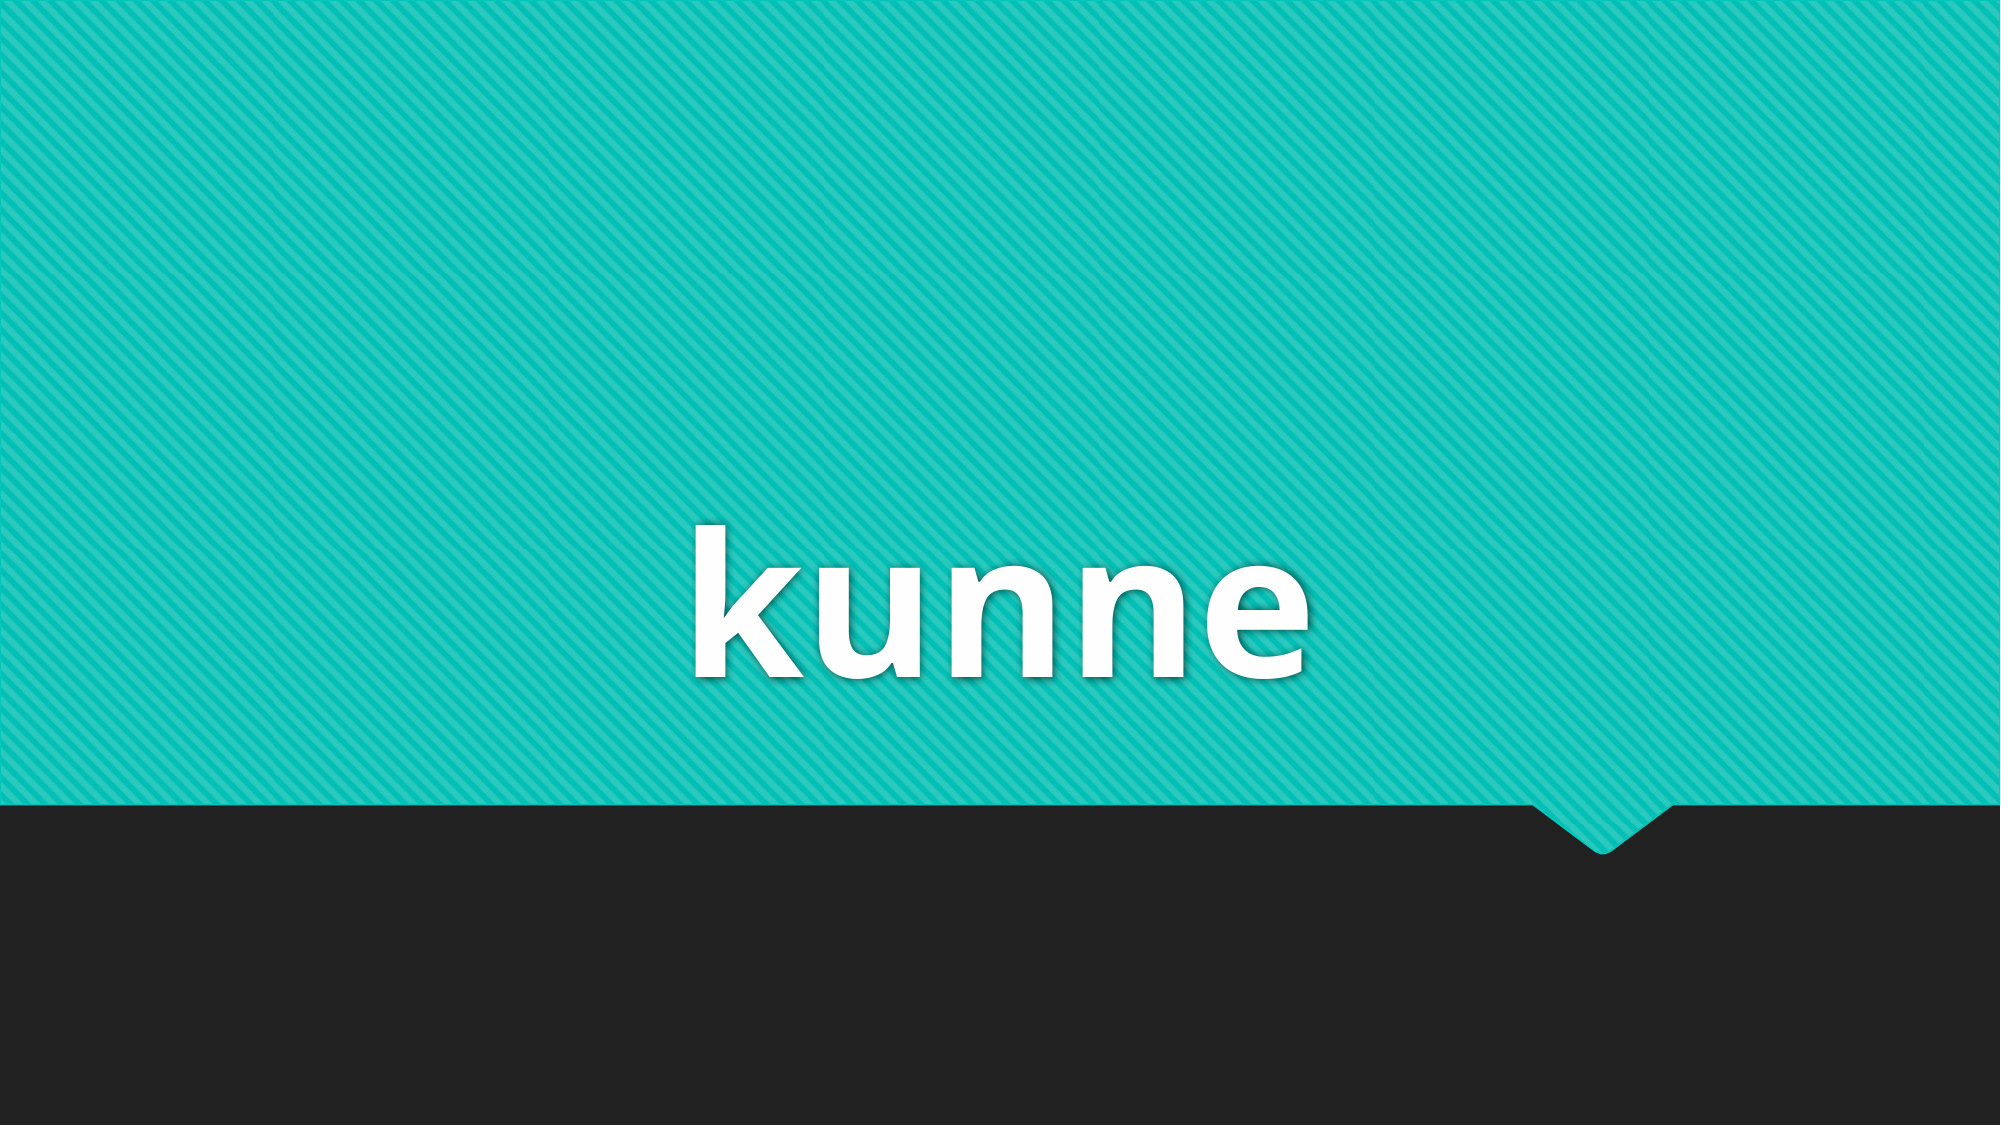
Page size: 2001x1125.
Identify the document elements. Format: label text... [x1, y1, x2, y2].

title kunne [132, 484, 1866, 726]
